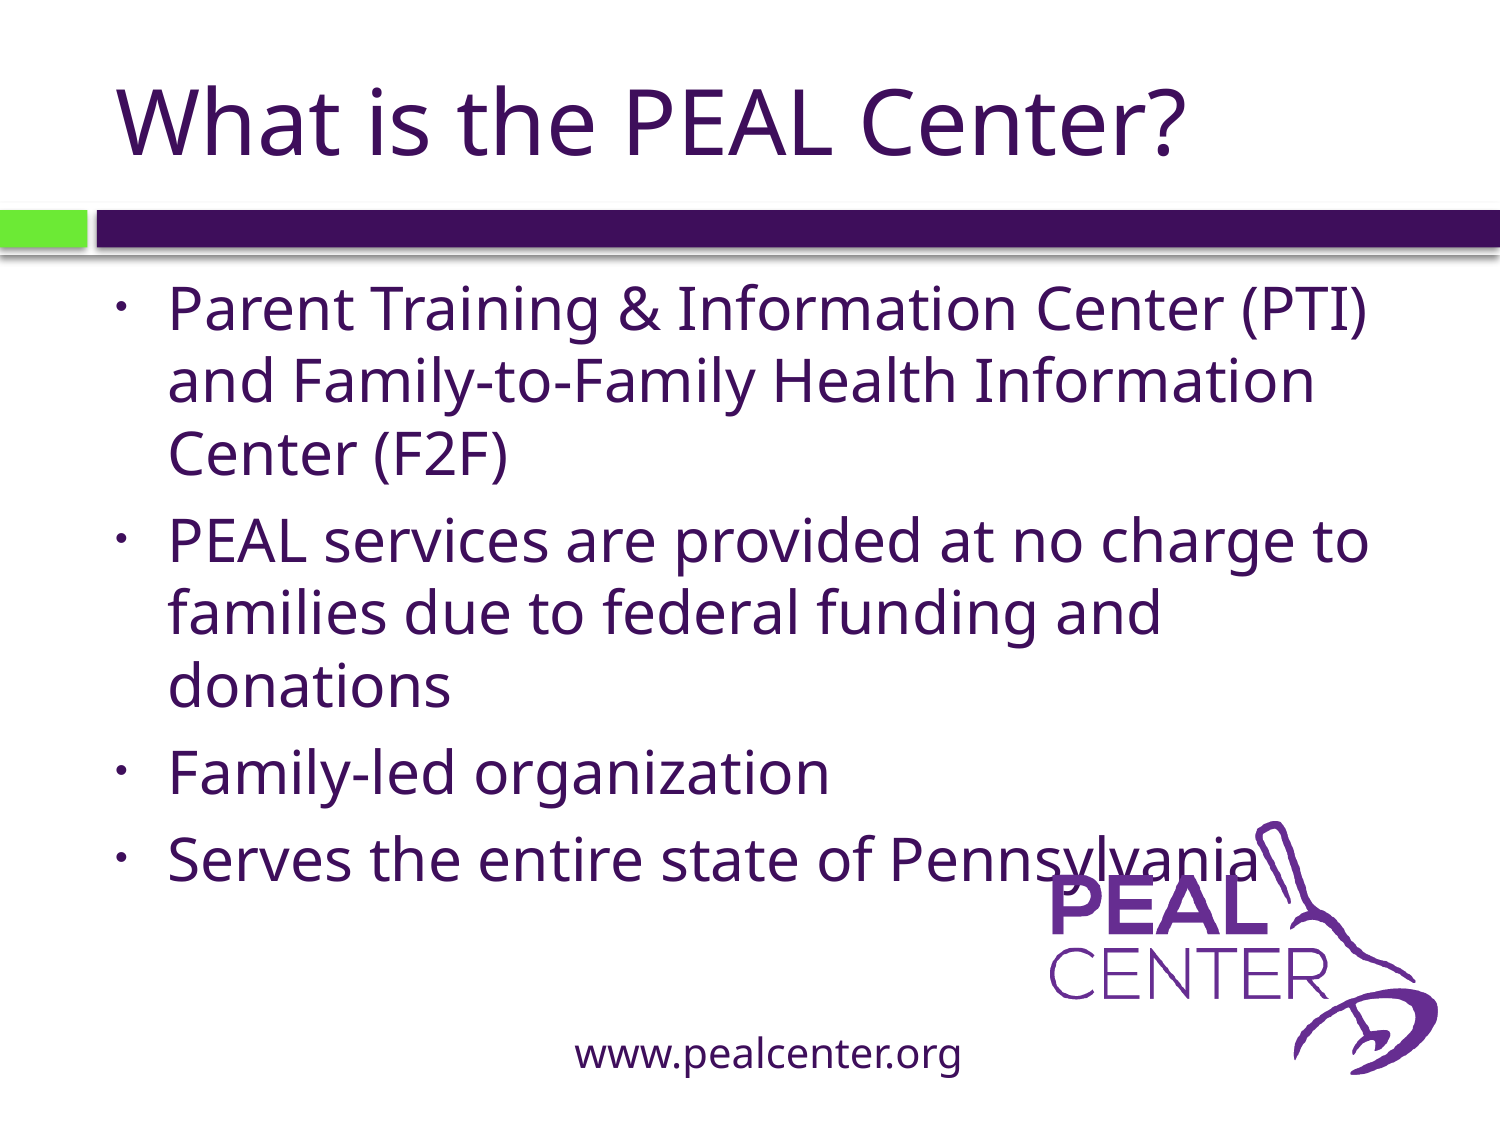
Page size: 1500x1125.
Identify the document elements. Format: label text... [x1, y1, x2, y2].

footer www.pealcenter.org [99, 1024, 1052, 1085]
list Parent Training & Information Center (PTI) and Family-to-Family Health Information Center (F2F) PEAL services are provided at no charge to families due to federal funding and donations Family-led organization Serves the entire state of Pennsylvania [100, 262, 1438, 1000]
title What is the PEAL Center? [100, 37, 1438, 200]
picture [1049, 821, 1438, 1076]
